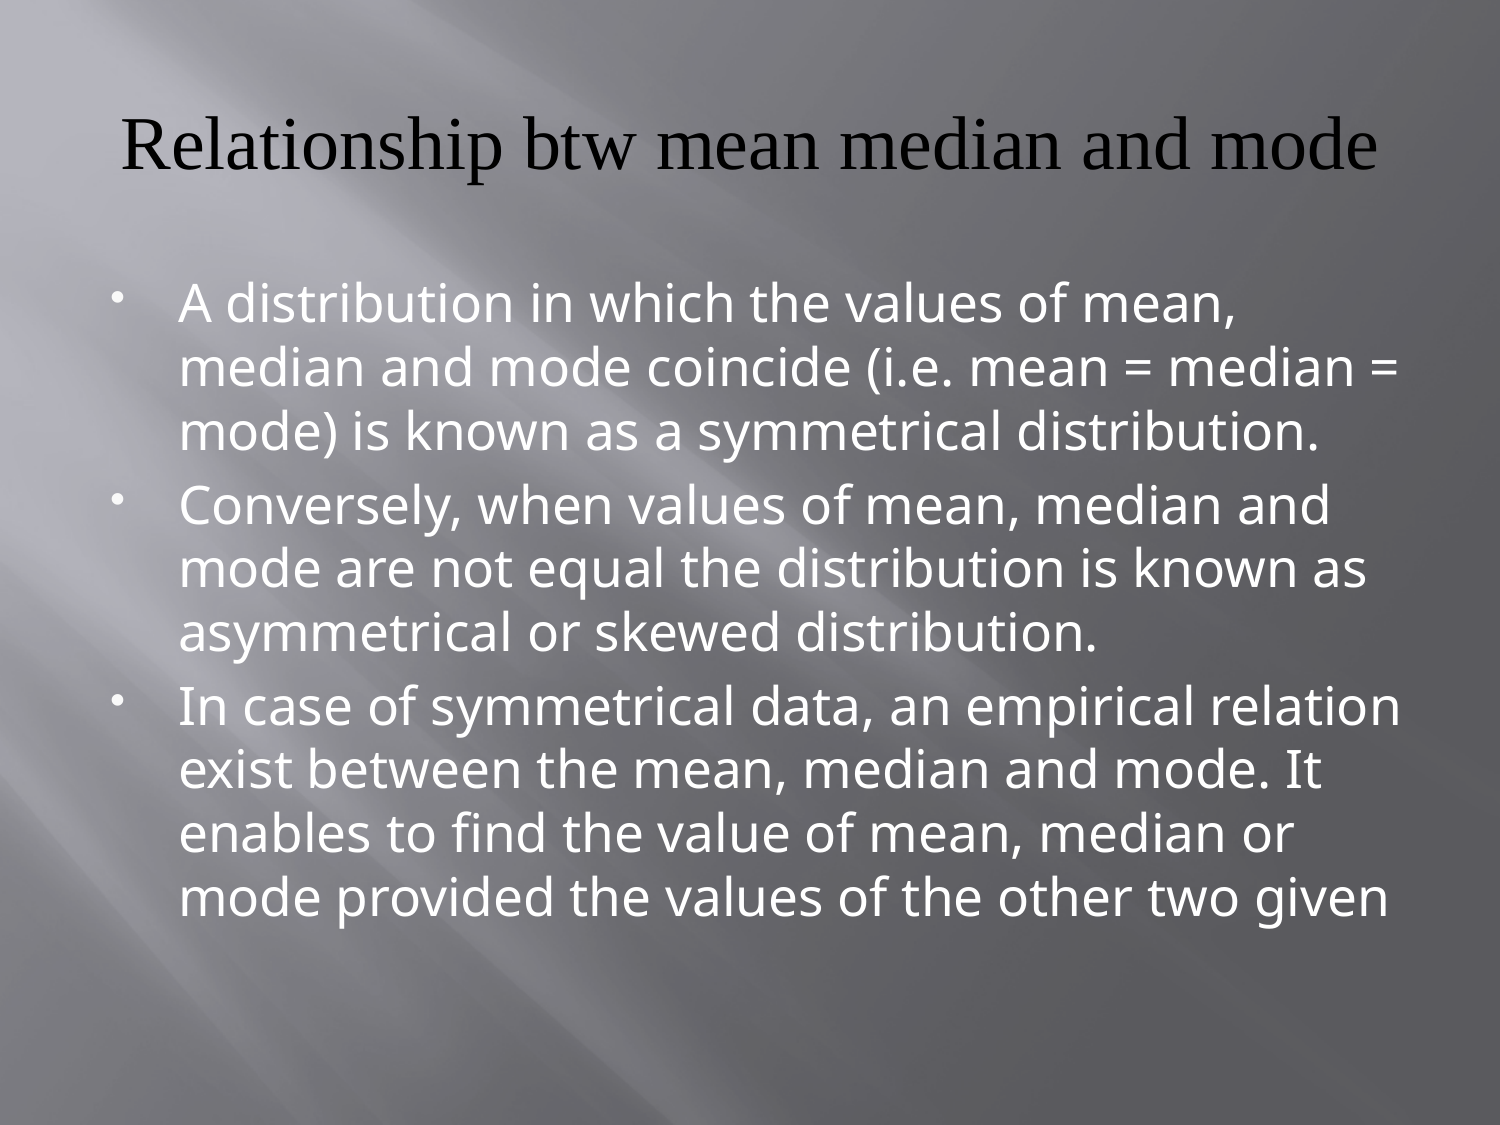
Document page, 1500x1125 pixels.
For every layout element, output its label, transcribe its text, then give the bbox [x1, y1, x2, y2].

title Relationship btw mean median and mode [75, 45, 1425, 233]
list A distribution in which the values of mean, median and mode coincide (i.e. mean = median = mode) is known as a symmetrical distribution. Conversely, when values of mean, median and mode are not equal the distribution is known as asymmetrical or skewed distribution. In case of symmetrical data, an empirical relation exist between the mean, median and mode. It enables to find the value of mean, median or mode provided the values of the other two given [75, 262, 1425, 1035]
